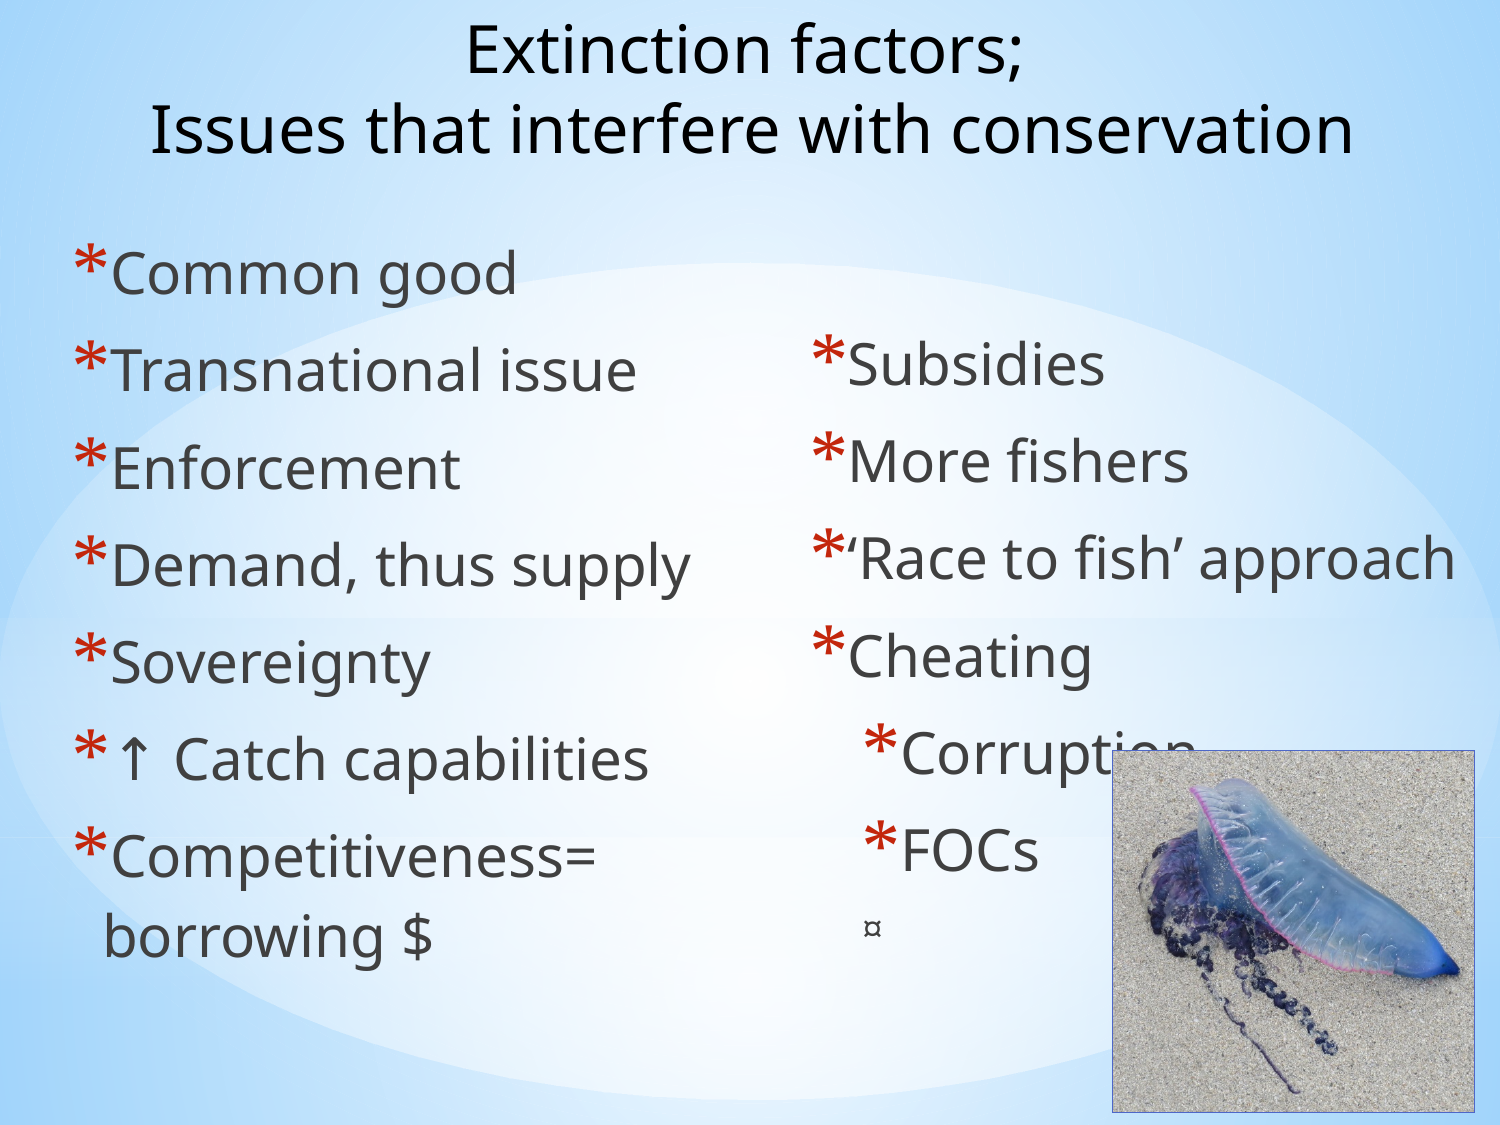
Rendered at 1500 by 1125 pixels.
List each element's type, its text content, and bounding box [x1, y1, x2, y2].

picture [1112, 749, 1476, 1113]
text_box Extinction factors; Issues that interfere with conservation [0, 0, 1500, 175]
list Common good Transnational issue Enforcement Demand, thus supply Sovereignty ↑ Catch capabilities Competitiveness= borrowing $ Subsidies More fishers ‘Race to fish’ approach Cheating Corruption FOCs ¤ [0, 224, 1500, 1125]
